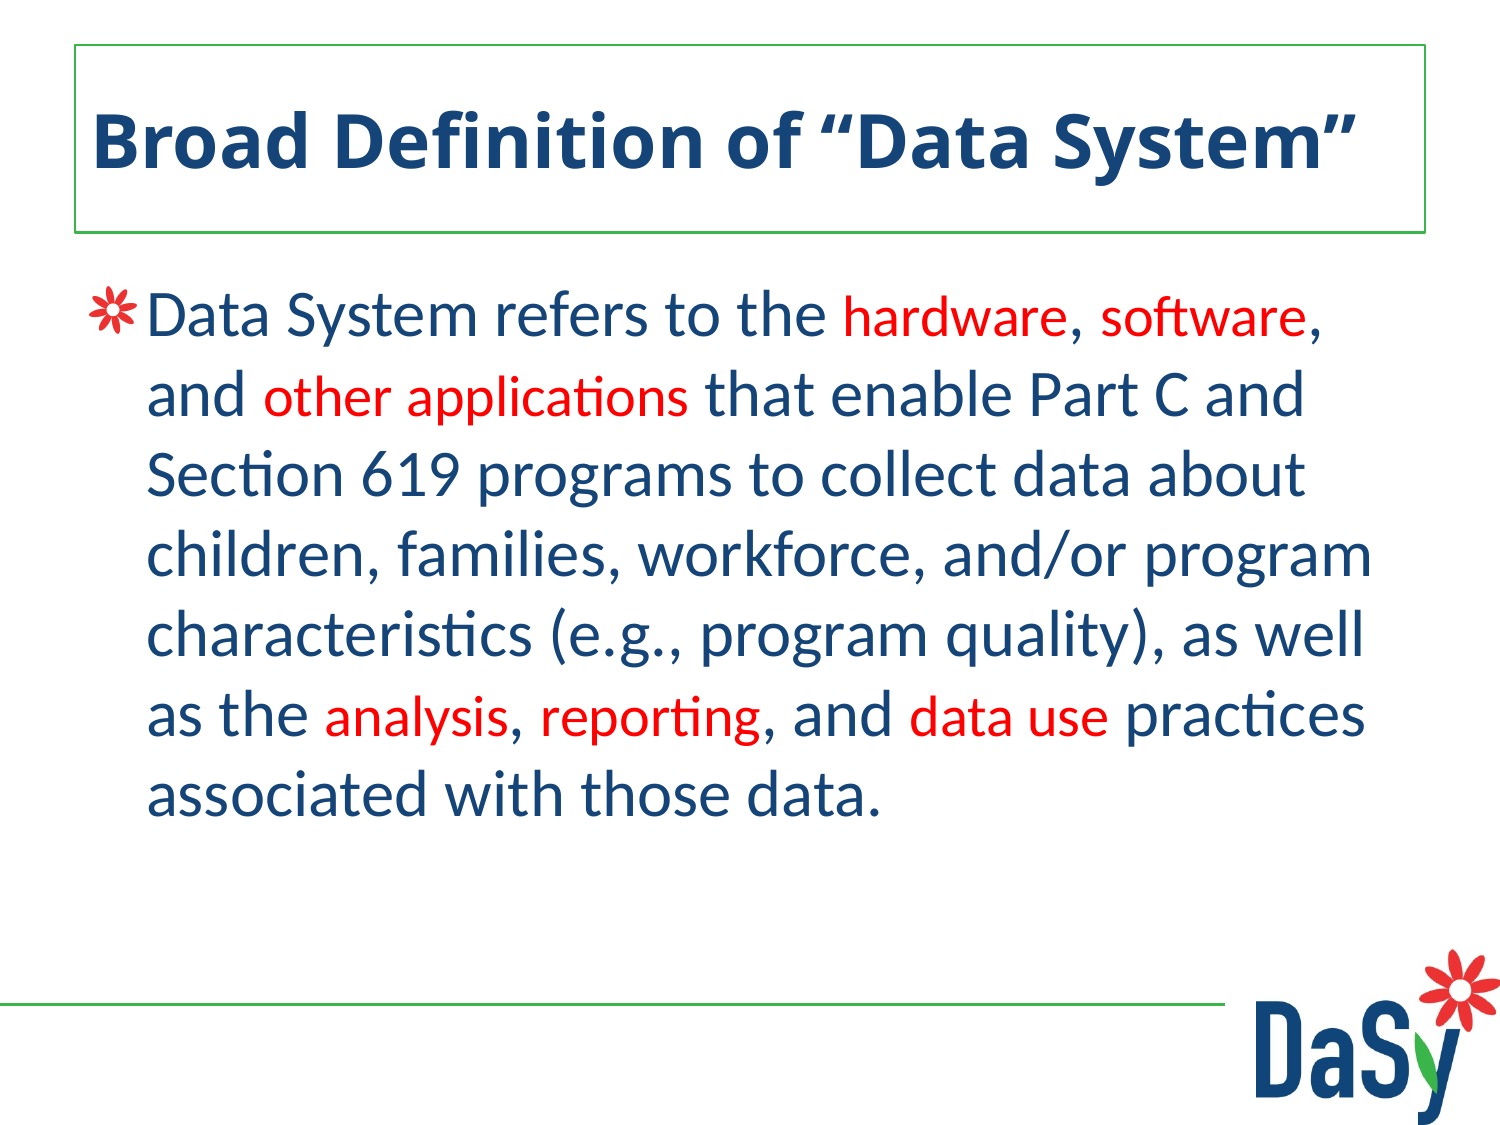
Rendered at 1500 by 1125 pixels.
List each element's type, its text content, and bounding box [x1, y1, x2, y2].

picture [89, 286, 137, 334]
picture [1256, 949, 1500, 1125]
list Data System refers to the hardware, software, and other applications that enable Part C and Section 619 programs to collect data about children, families, workforce, and/or program characteristics (e.g., program quality), as well as the analysis, reporting, and data use practices associated with those data. [75, 262, 1425, 925]
title Broad Definition of “Data System” [74, 44, 1426, 234]
